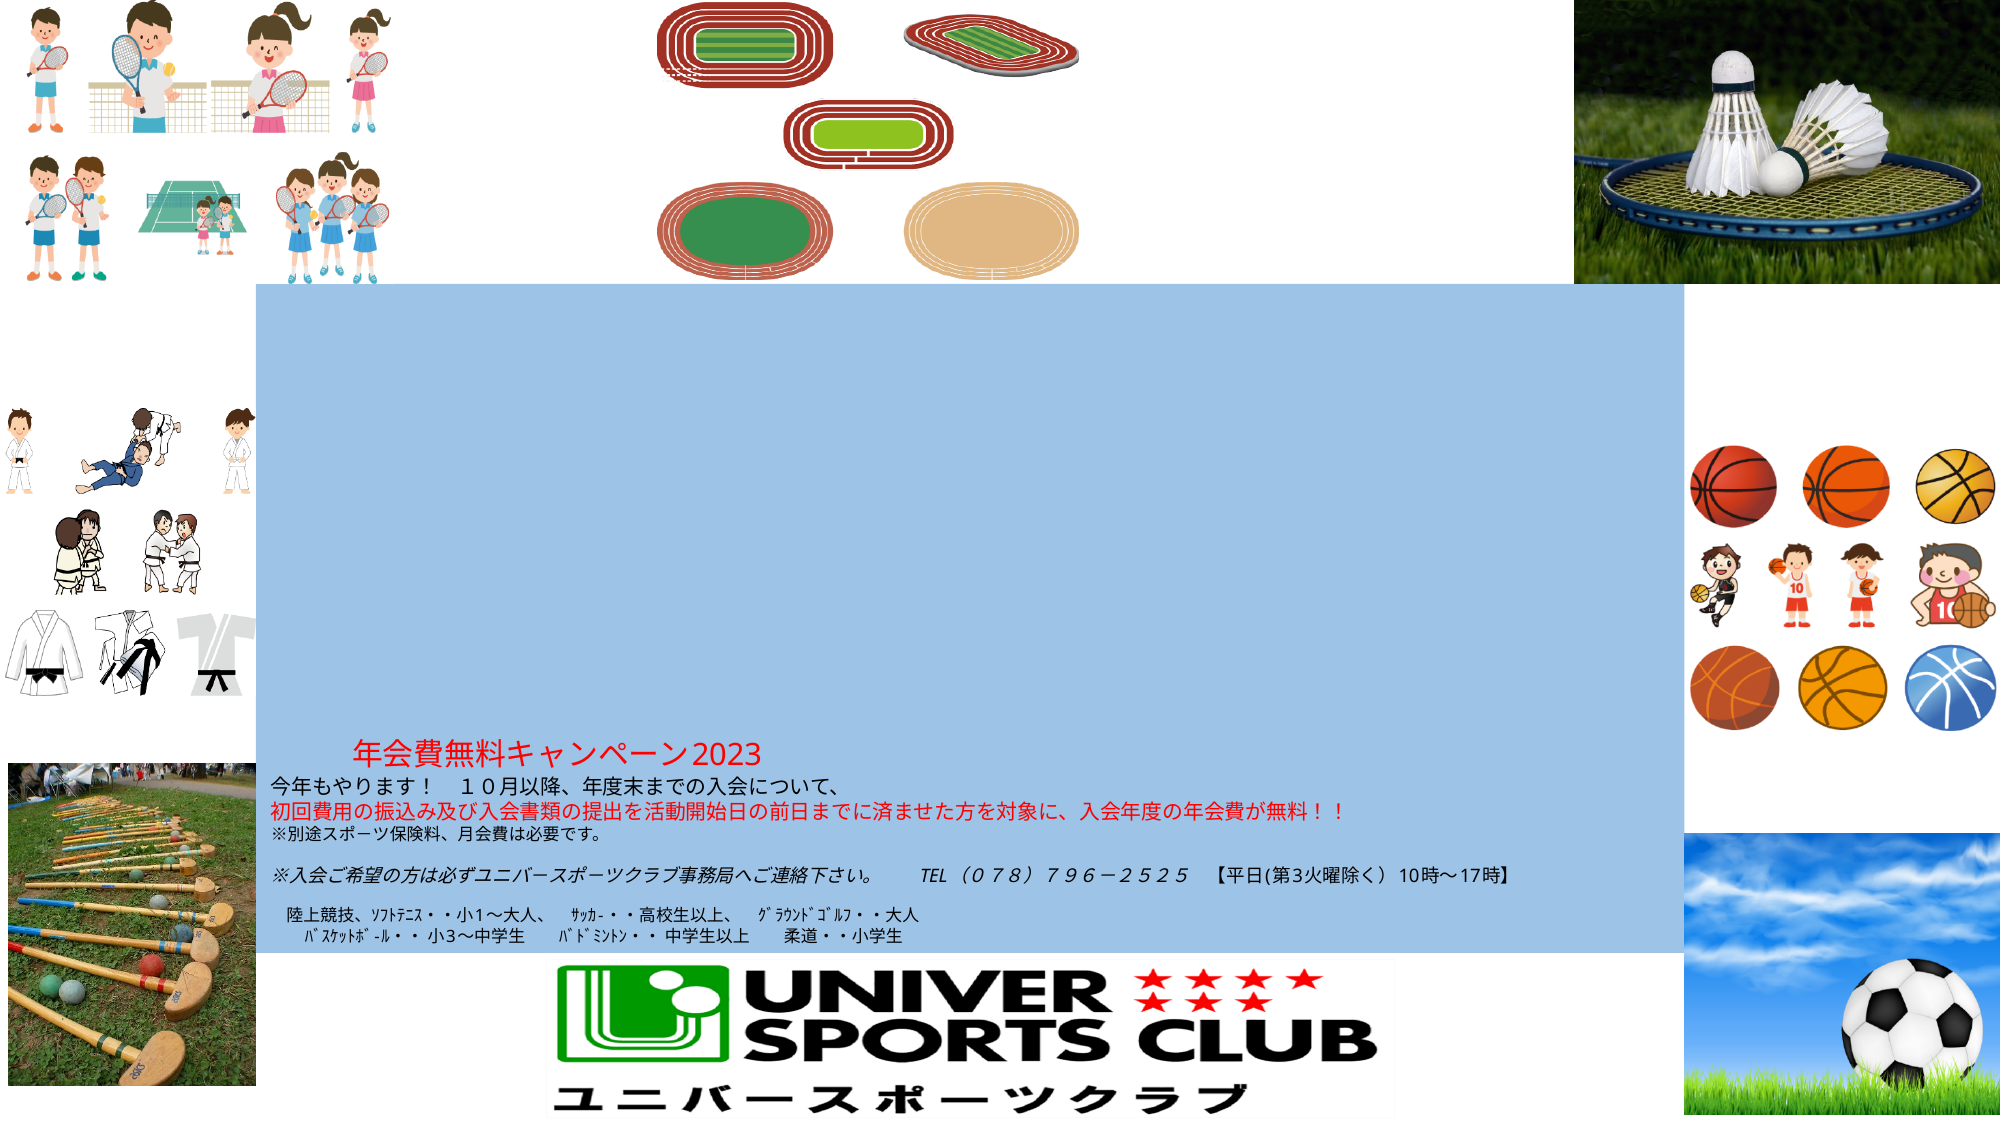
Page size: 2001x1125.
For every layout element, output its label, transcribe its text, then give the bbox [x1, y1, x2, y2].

picture [8, 763, 256, 1086]
picture [657, 2, 1079, 280]
picture [25, 0, 394, 284]
picture [5, 407, 256, 696]
subtitle [256, 952, 1684, 1070]
text_box [323, 958, 895, 1116]
title 年会費無料キャンペーン2023 今年もやります！ １０月以降、年度末までの入会について、 初回費用の振込み及び入会書類の提出を活動開始日の前日までに済ませた方を対象に、入会年度の年会費が無料！！ ※別途スポ－ツ保険料、月会費は必要です。 ※入会ご希望の方は必ずユニバ－スポ－ツクラブ事務局へご連絡下さい。 TEL（０７８）７９６－２５２５ 【平日(第3火曜除く）10時～17時】 陸上競技、ｿﾌﾄﾃﾆｽ・・小1～大人、 ｻｯｶ-・・高校生以上、 ｸﾞﾗｳﾝﾄﾞｺﾞﾙﾌ・・大人 ﾊﾞｽｹｯﾄﾎﾞ-ﾙ・・ 小3～中学生 ﾊﾞﾄﾞﾐﾝﾄﾝ・・ 中学生以上 柔道・・小学生 [255, 283, 1685, 952]
picture [1574, 0, 2000, 284]
picture [1686, 443, 2000, 731]
picture [1684, 833, 2000, 1115]
picture [546, 959, 1395, 1118]
